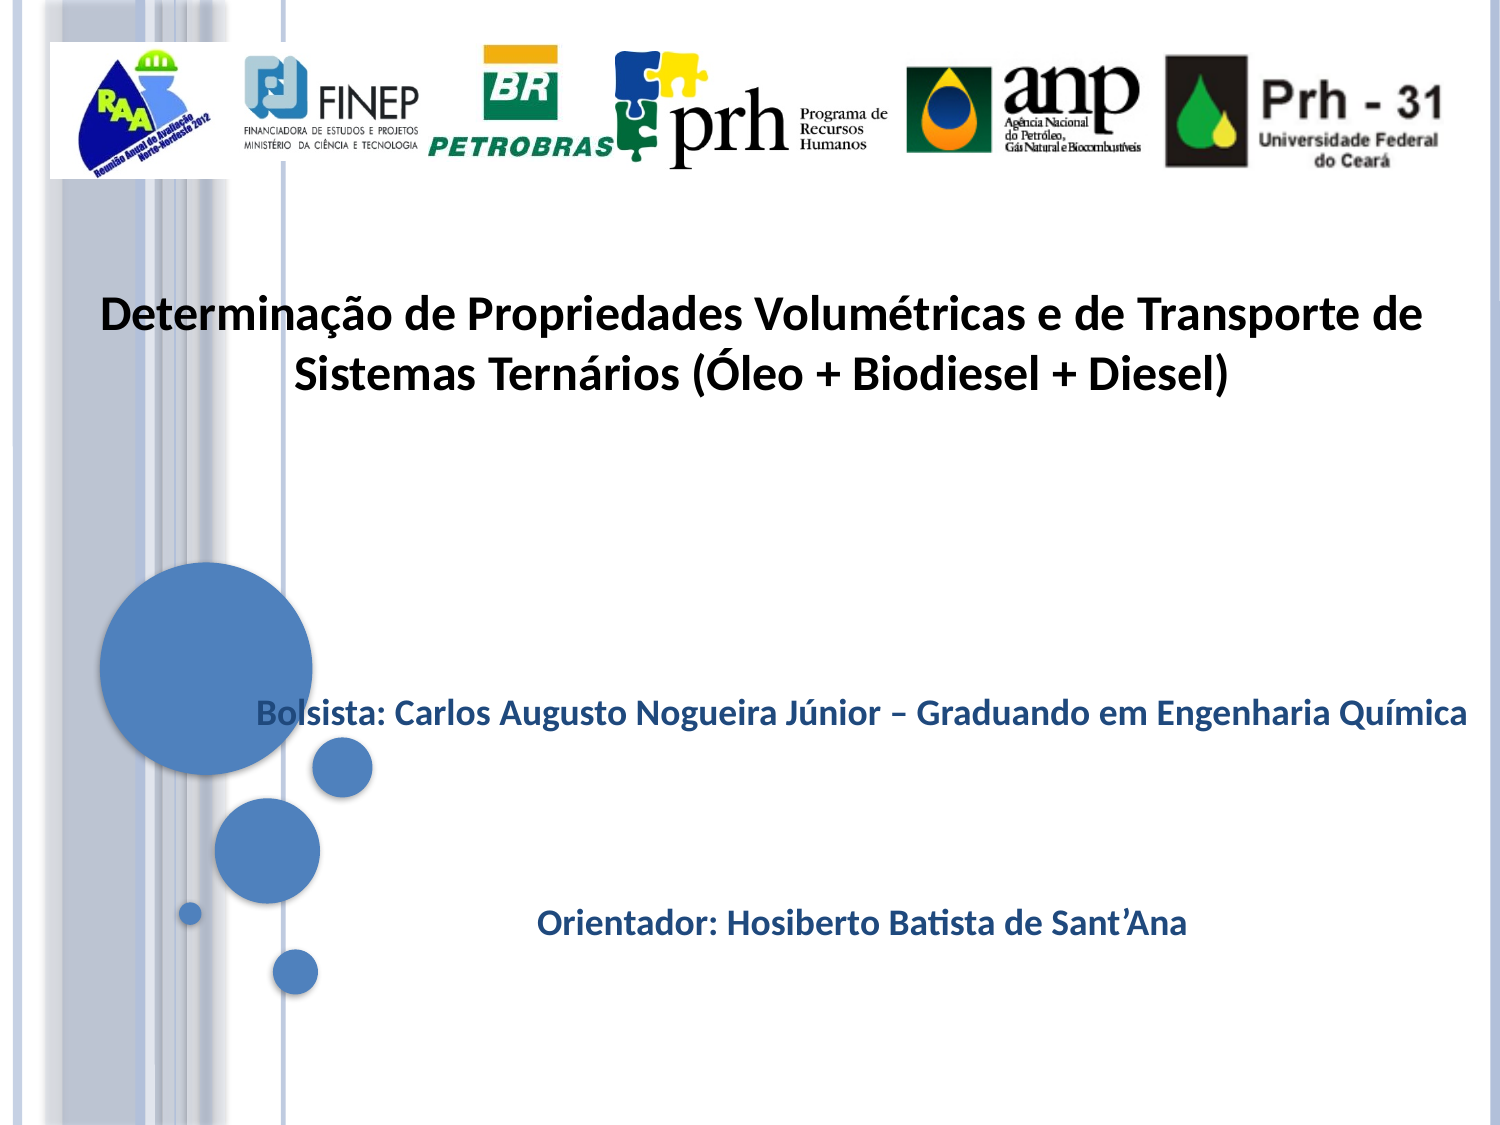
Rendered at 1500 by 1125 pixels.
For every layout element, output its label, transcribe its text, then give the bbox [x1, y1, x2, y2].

title Determinação de Propriedades Volumétricas e de Transporte de Sistemas Ternários (Óleo + Biodiesel + Diesel) [50, 219, 1476, 462]
subtitle Bolsista: Carlos Augusto Nogueira Júnior – Graduando em Engenharia Química Orientador: Hosiberto Batista de Sant’Ana [206, 680, 1500, 769]
picture [50, 42, 1444, 179]
